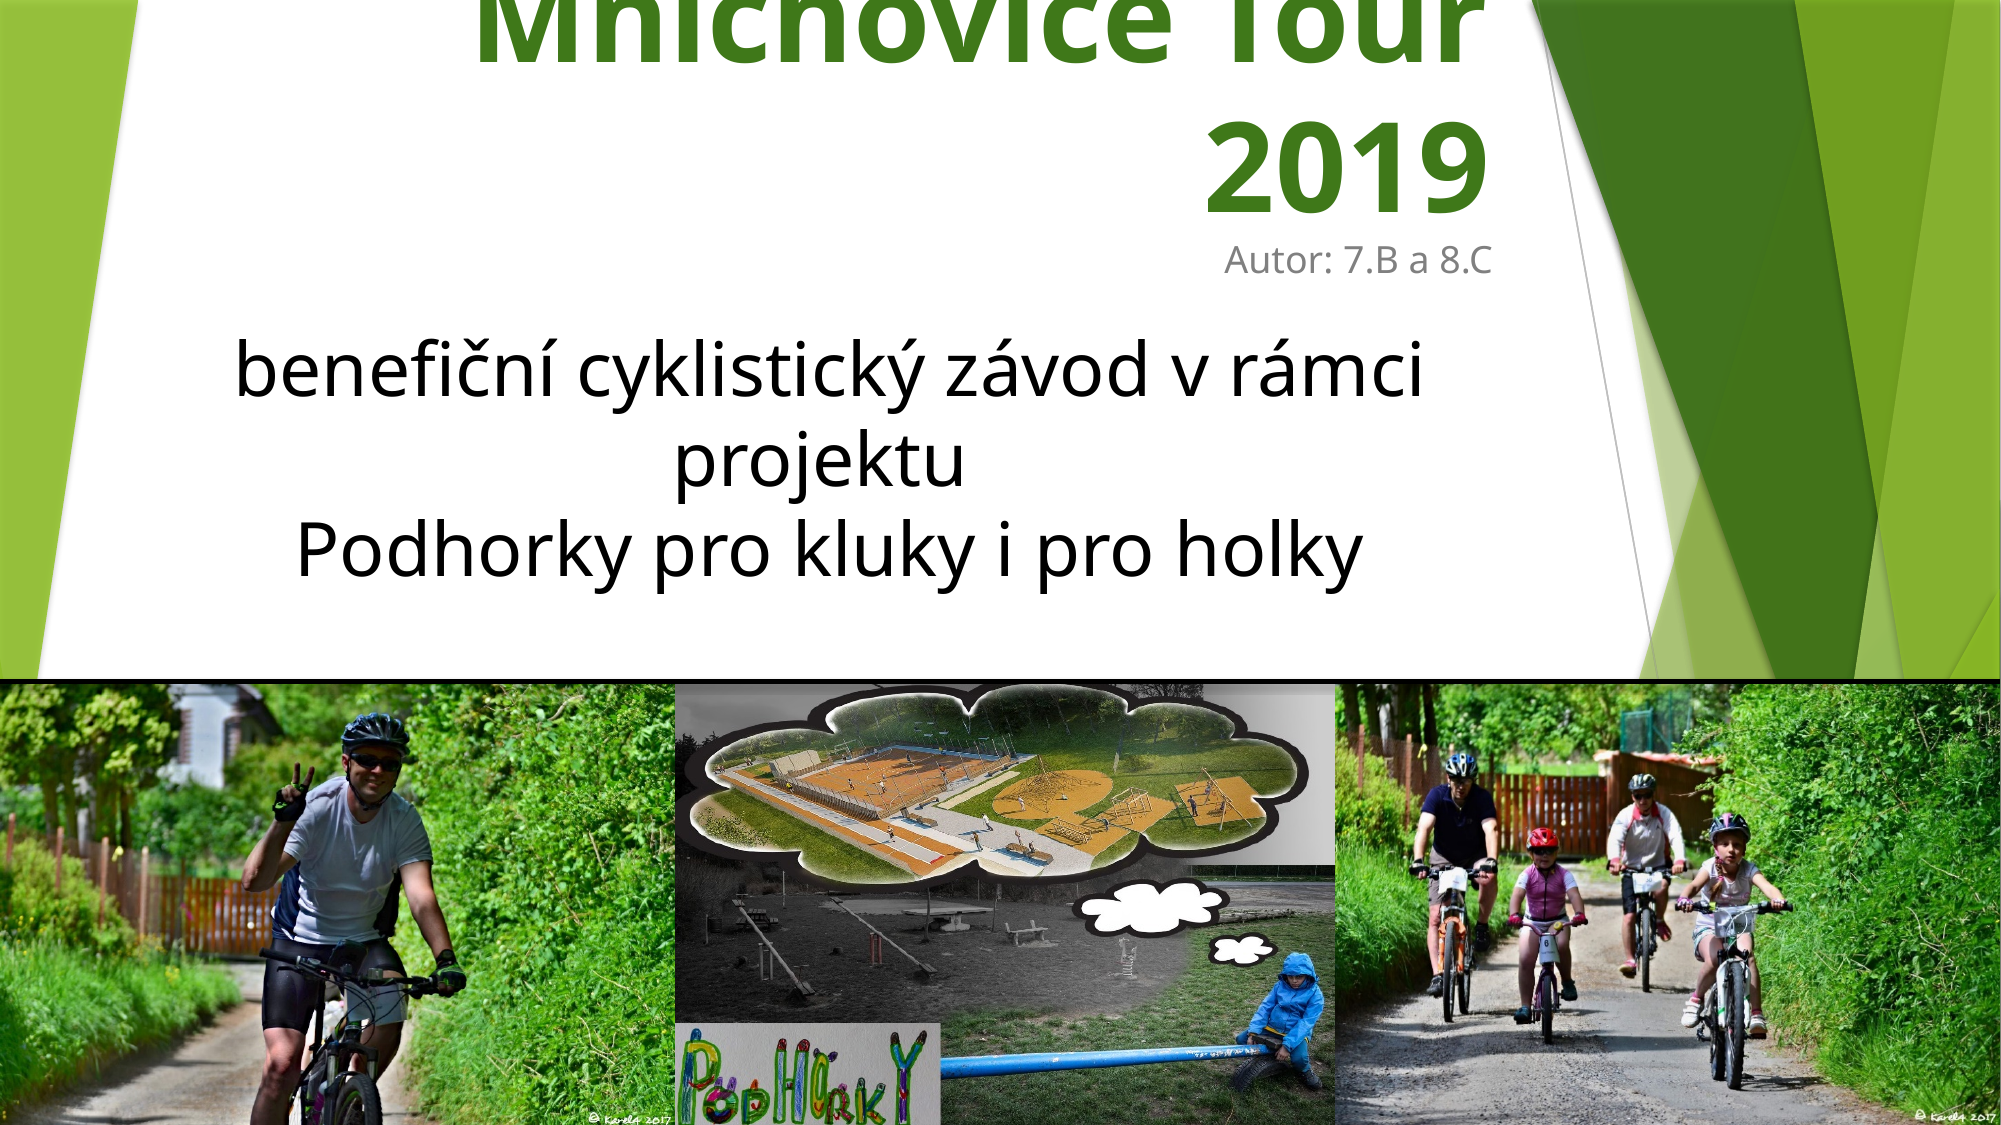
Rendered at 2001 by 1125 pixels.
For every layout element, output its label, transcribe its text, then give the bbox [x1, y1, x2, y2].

picture [0, 683, 2000, 1125]
text_box benefiční cyklistický závod v rámci projektu Podhorky pro kluky i pro holky [154, 314, 1505, 599]
title Mnichovice Tour 2019 [187, 50, 1505, 246]
subtitle Autor: 7.B a 8.C [1160, 229, 1509, 316]
